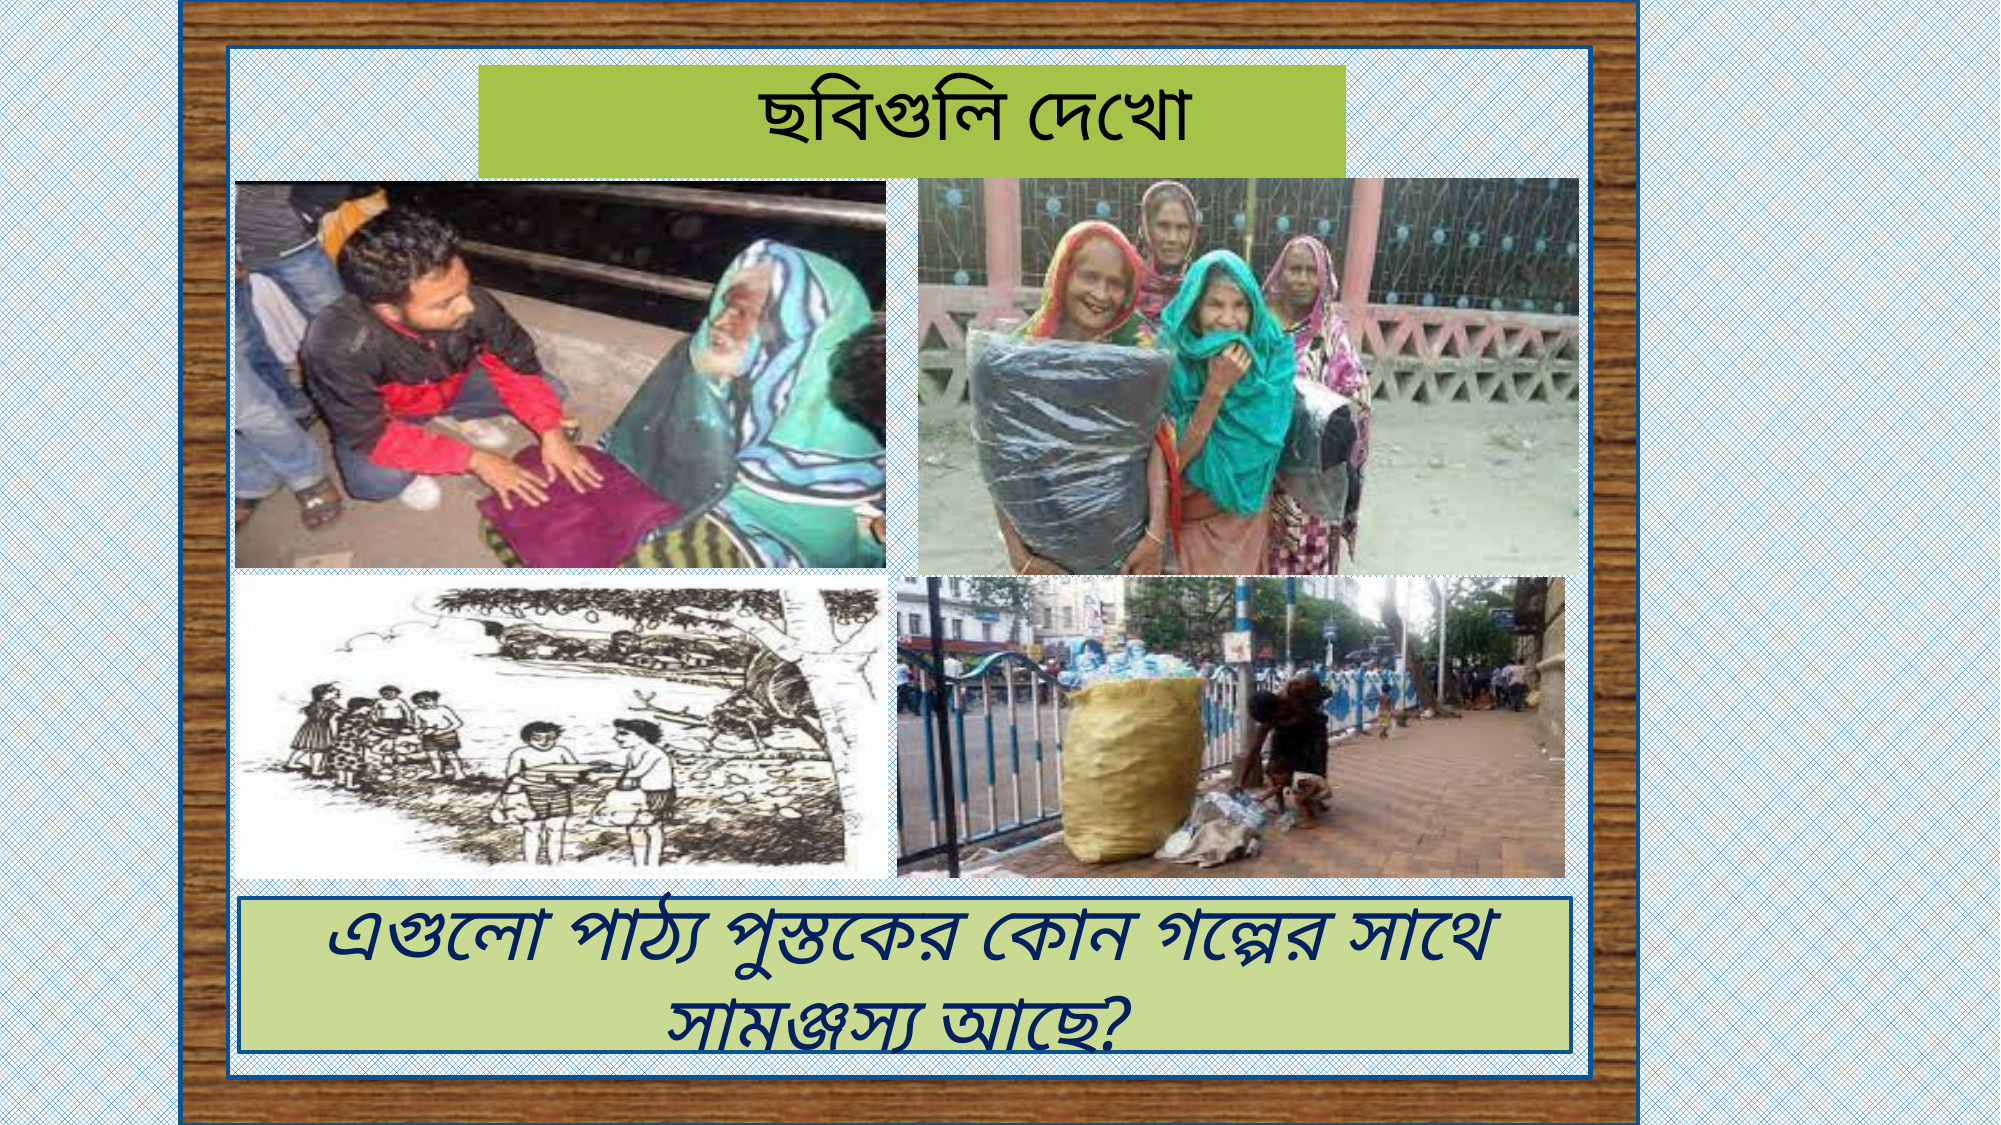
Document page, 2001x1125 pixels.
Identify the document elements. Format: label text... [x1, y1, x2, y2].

title ছবিগুলি দেখো [478, 64, 1346, 179]
text_box এগুলো পাঠ্য পুস্তকের কোন গল্পের সাথে সামঞ্জস্য আছে? [237, 896, 1573, 1054]
picture [918, 177, 1580, 575]
picture [897, 577, 1566, 878]
picture [234, 181, 886, 568]
text_box [178, 0, 1640, 1125]
picture [234, 574, 888, 879]
